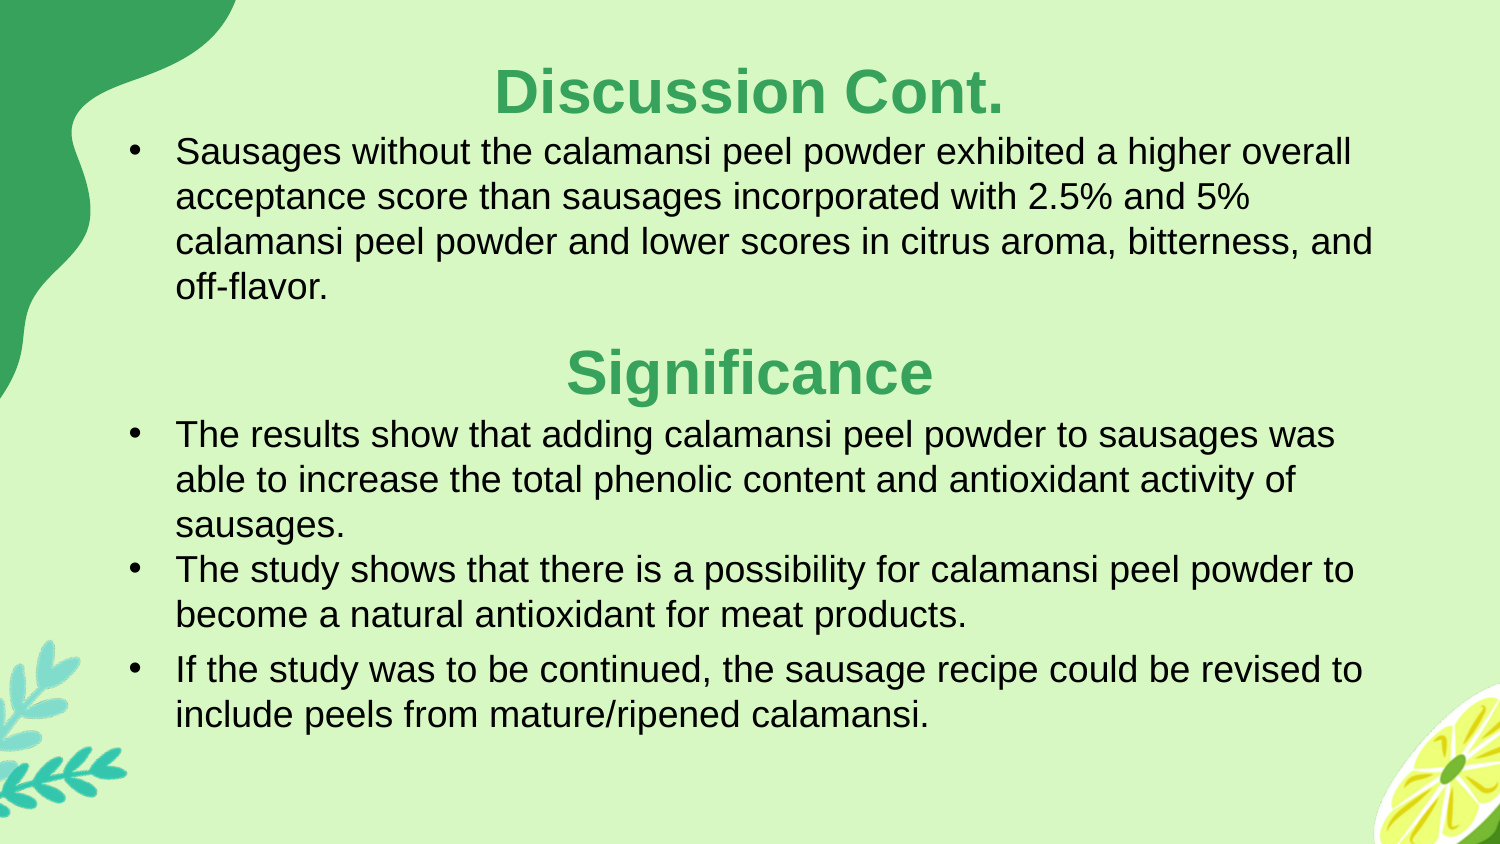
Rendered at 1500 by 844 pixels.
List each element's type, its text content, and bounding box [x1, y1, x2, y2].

text_box Sausages without the calamansi peel powder exhibited a higher overall acceptance score than sausages incorporated with 2.5% and 5% calamansi peel powder and lower scores in citrus aroma, bitterness, and off-flavor. [113, 119, 1432, 314]
text_box [0, 0, 236, 399]
text_box Significance [91, 325, 1409, 422]
text_box The results show that adding calamansi peel powder to sausages was able to increase the total phenolic content and antioxidant activity of sausages. The study shows that there is a possibility for calamansi peel powder to become a natural antioxidant for meat products. If the study was to be continued, the sausage recipe could be revised to include peels from mature/ripened calamansi. [113, 402, 1432, 742]
picture [0, 504, 151, 844]
picture [1281, 597, 1500, 844]
title Discussion Cont. [91, 44, 1409, 141]
